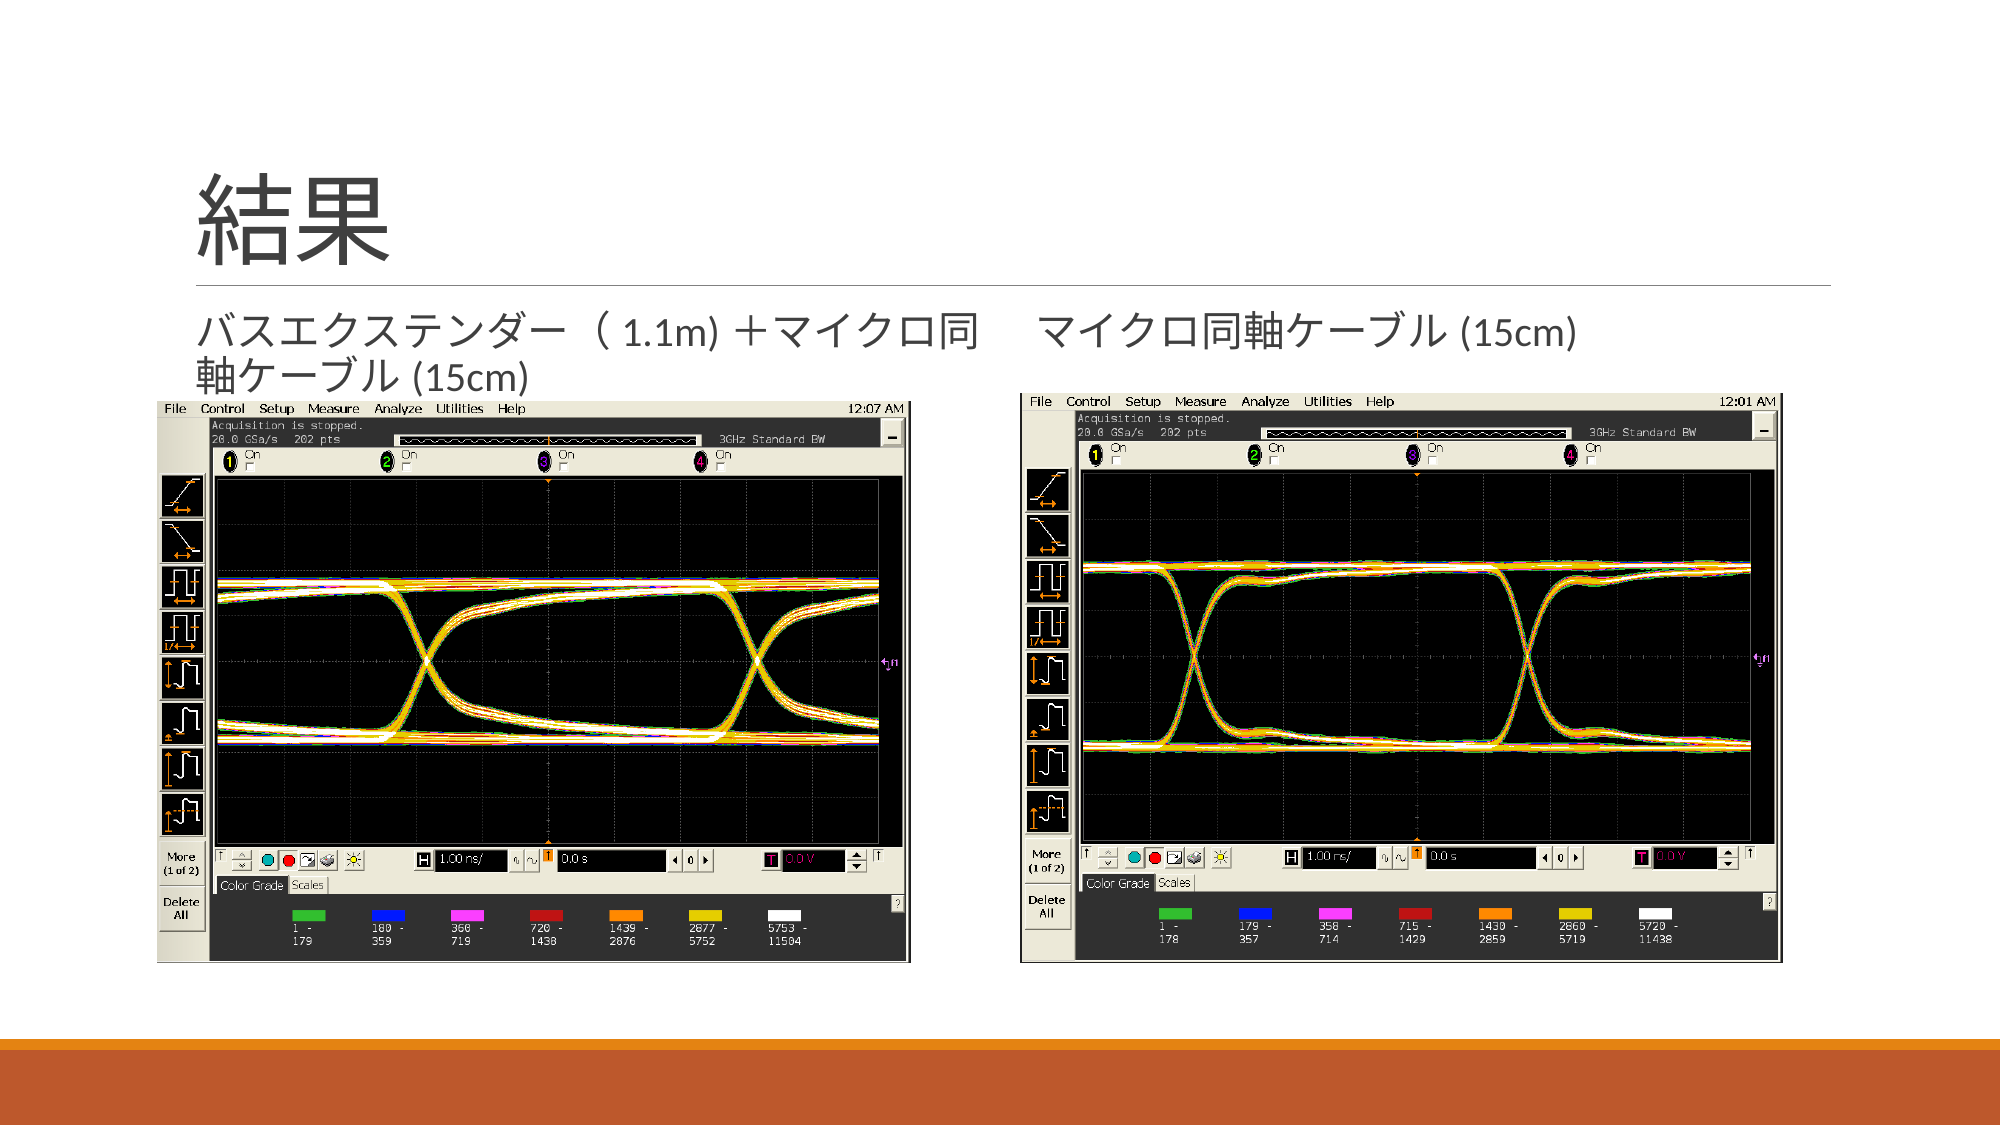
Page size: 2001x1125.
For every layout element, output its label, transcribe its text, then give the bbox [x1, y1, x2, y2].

list マイクロ同軸ケーブル(15cm) [1020, 302, 1830, 963]
picture [156, 400, 911, 964]
picture [1019, 392, 1784, 964]
title 結果 [180, 47, 1830, 285]
list バスエクステンダー（1.1m)＋マイクロ同軸ケーブル(15cm) [180, 302, 990, 963]
